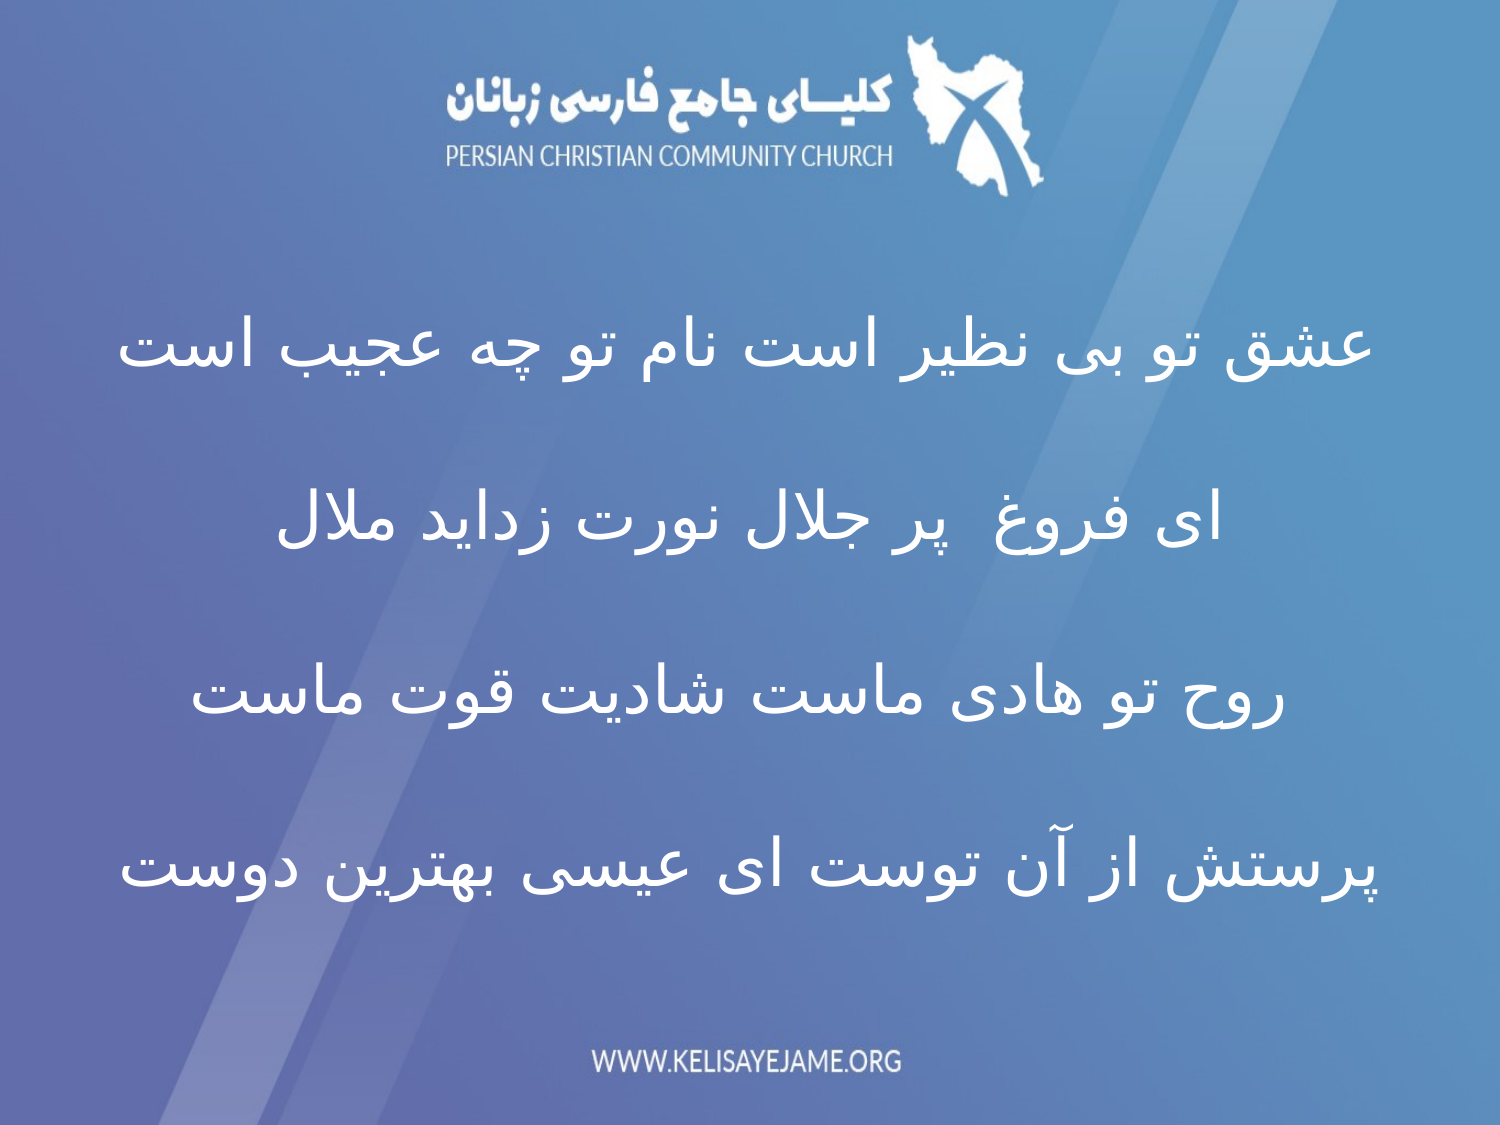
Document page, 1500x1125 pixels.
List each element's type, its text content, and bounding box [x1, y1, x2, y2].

list عشق تو بی نظیر است نام تو چه عجیب است ای فروغ پر جلال نورت زداید ملال روح تو هادی ماست شادیت قوت ماست پرستش از آن توست ای عیسی بهترین دوست [0, 212, 1500, 1013]
picture [0, 1013, 1500, 1125]
picture [0, 0, 1500, 212]
